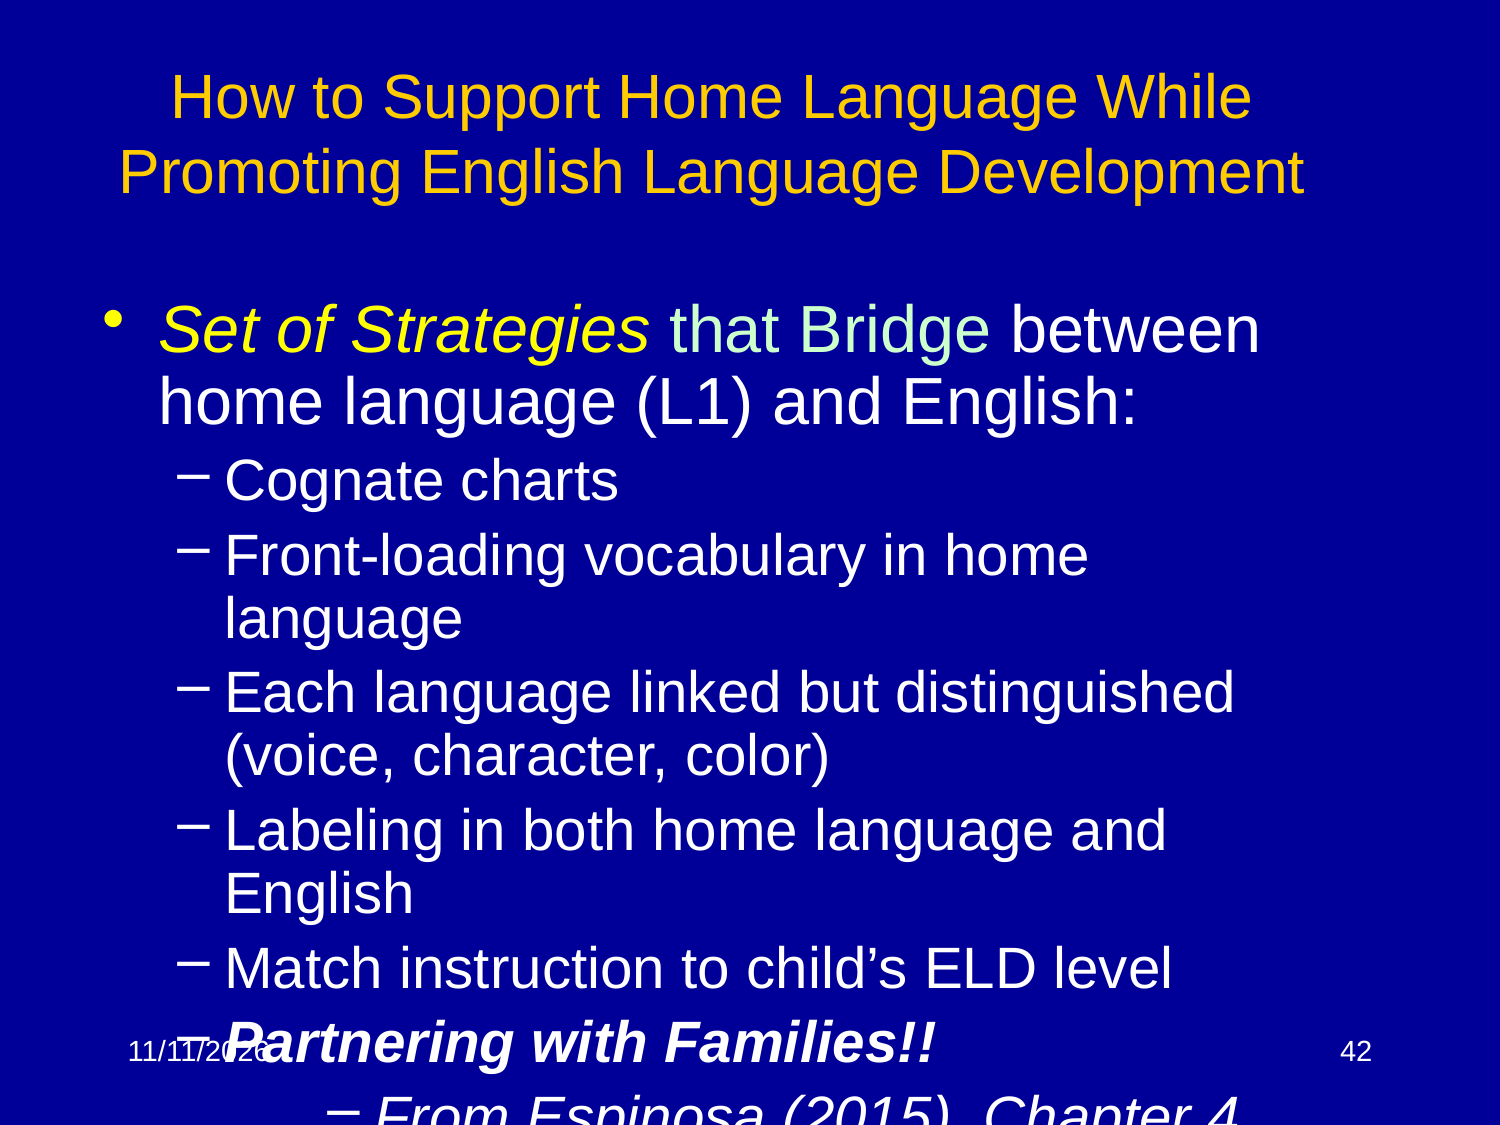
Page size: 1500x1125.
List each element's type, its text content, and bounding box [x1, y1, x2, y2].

text_box Set of Strategies that Bridge between home language (L1) and English: Cognate charts Front-loading vocabulary in home language Each language linked but distinguished (voice, character, color) Labeling in both home language and English Match instruction to child’s ELD level Partnering with Families!! From Espinosa (2015), Chapter 4 [87, 287, 1363, 963]
text_box How to Support Home Language While Promoting English Language Development [74, 37, 1350, 225]
slide_number 42 [1074, 1025, 1388, 1100]
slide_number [112, 1025, 425, 1100]
